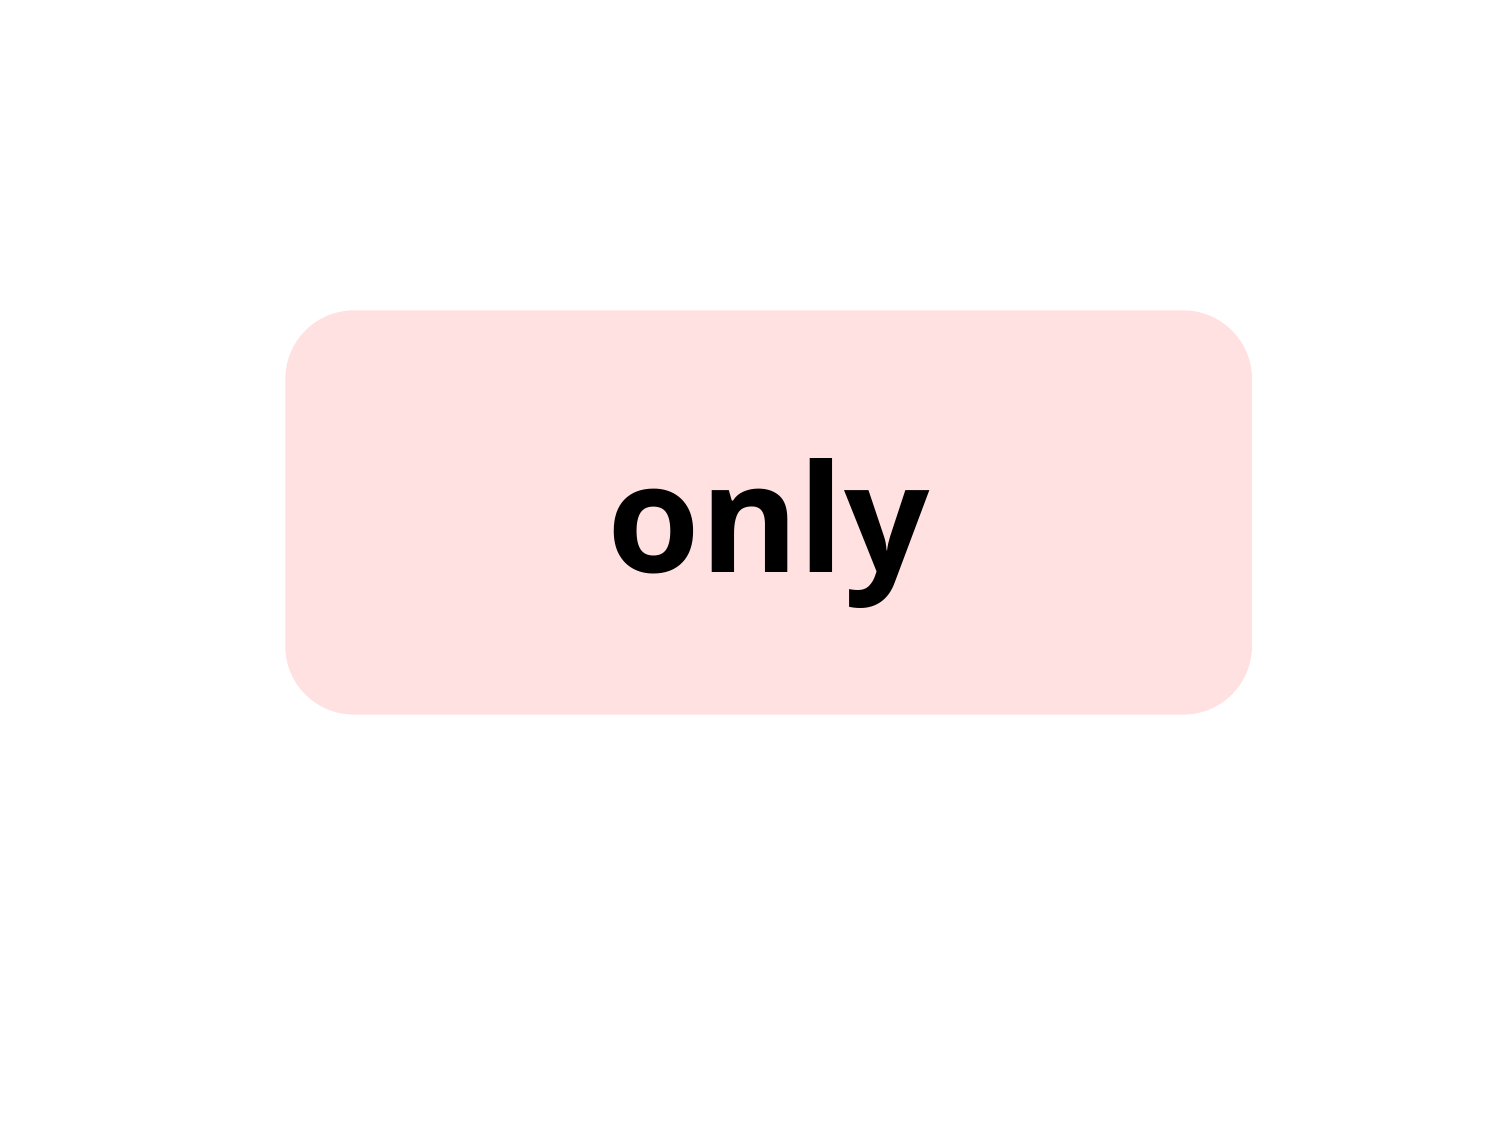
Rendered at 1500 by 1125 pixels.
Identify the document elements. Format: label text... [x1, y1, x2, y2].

text_box only [285, 310, 1252, 715]
